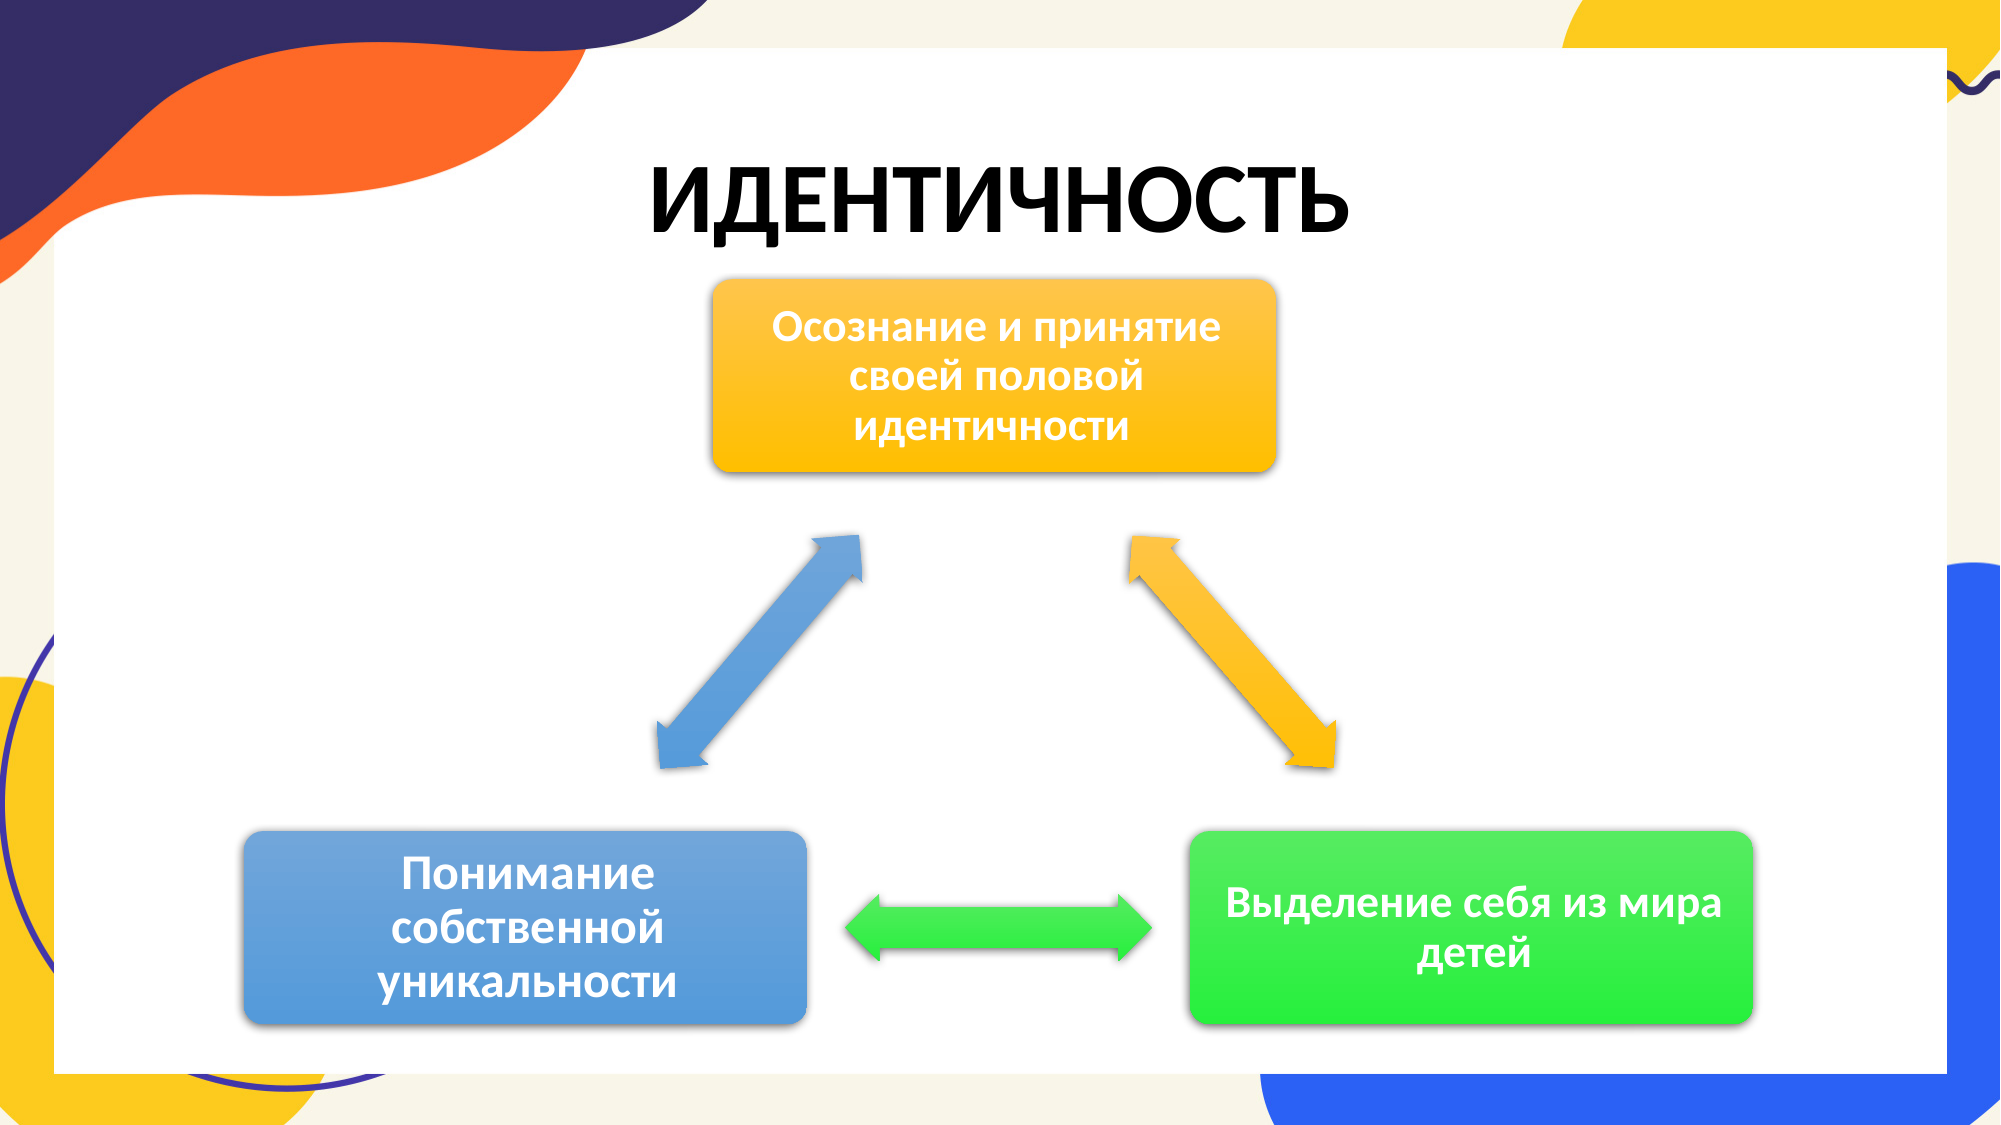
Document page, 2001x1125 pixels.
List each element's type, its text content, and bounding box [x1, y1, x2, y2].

text_box ИДЕНТИЧНОСТЬ [633, 125, 1368, 261]
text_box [173, 278, 1816, 1025]
picture [0, 0, 2000, 1125]
